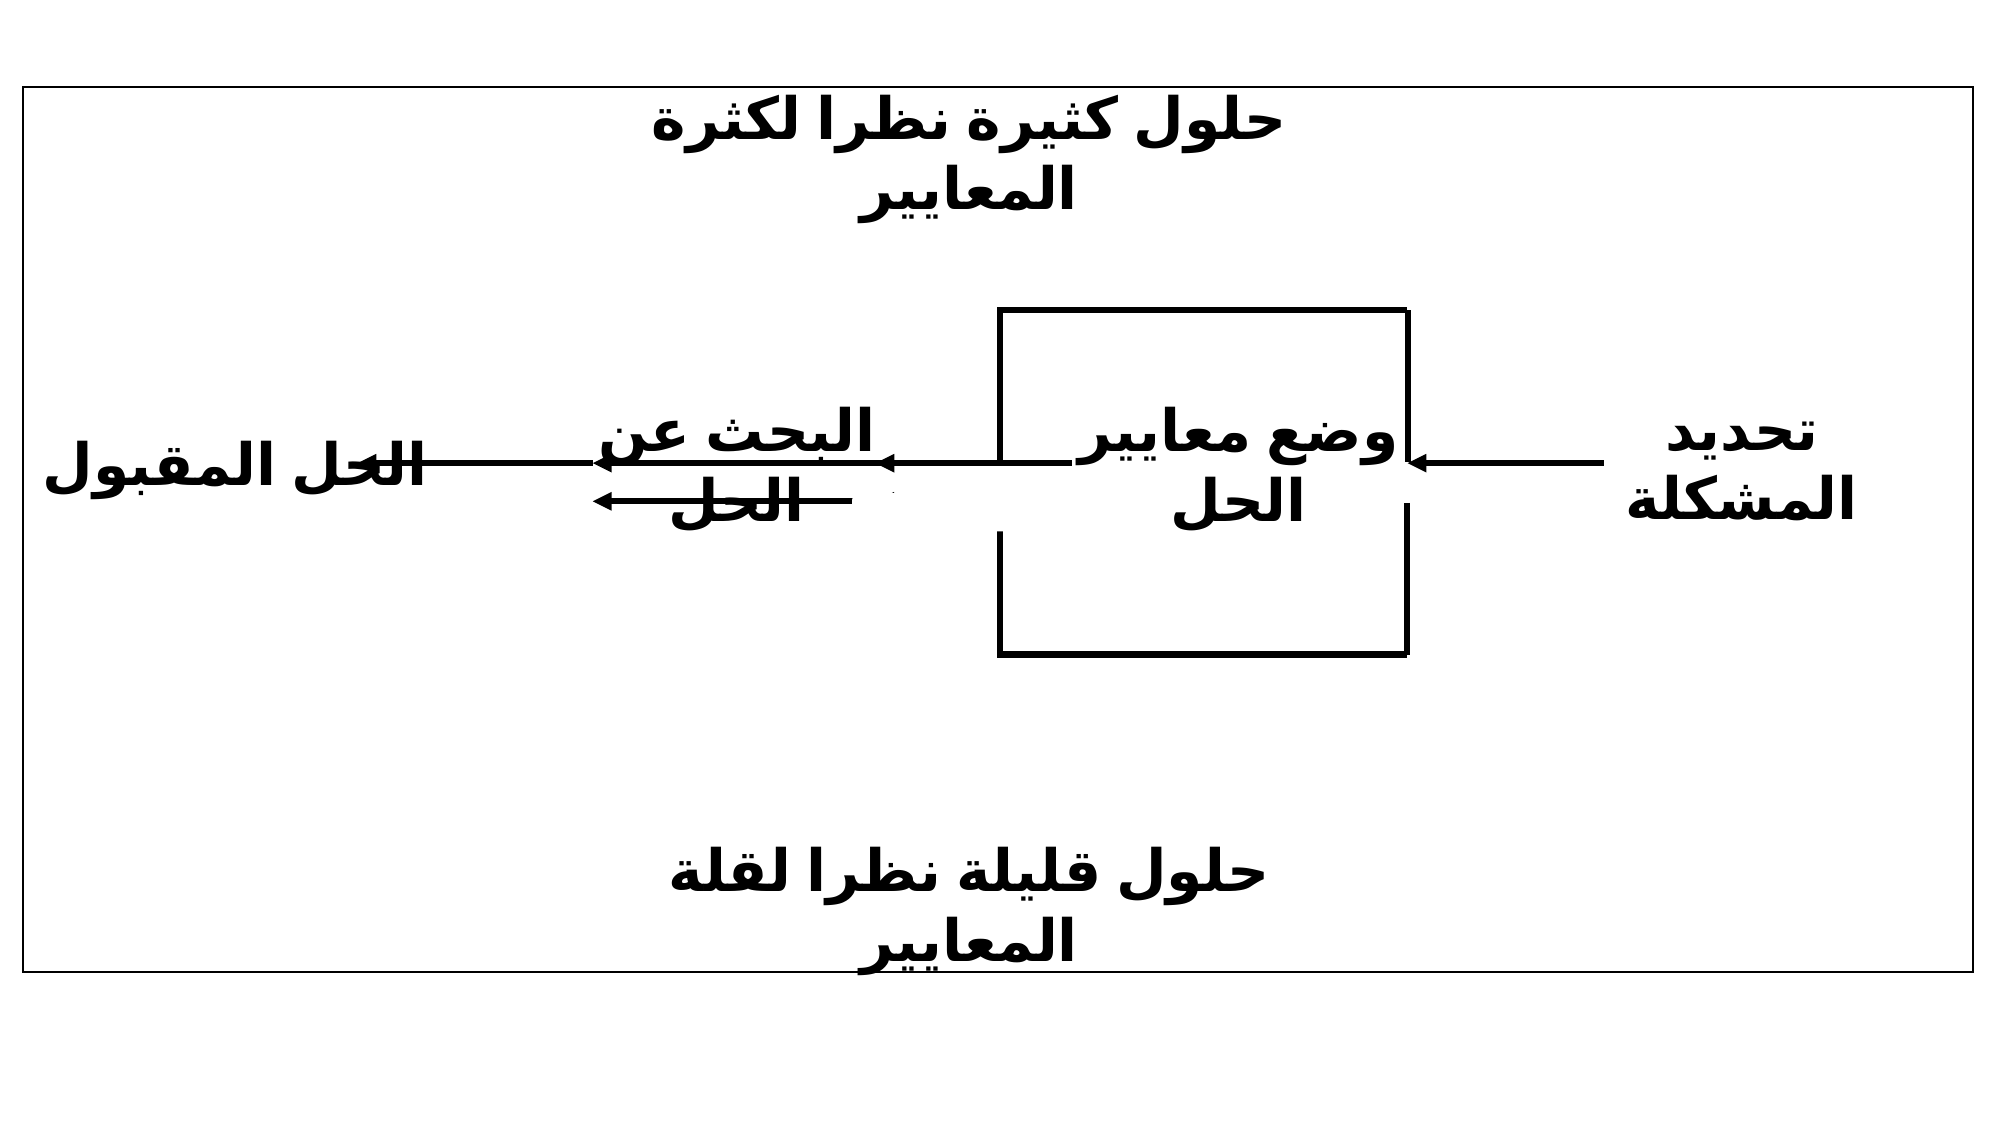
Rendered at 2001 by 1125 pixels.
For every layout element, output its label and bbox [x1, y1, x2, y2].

text_box [22, 86, 1974, 973]
text_box [19, 102, 1957, 952]
